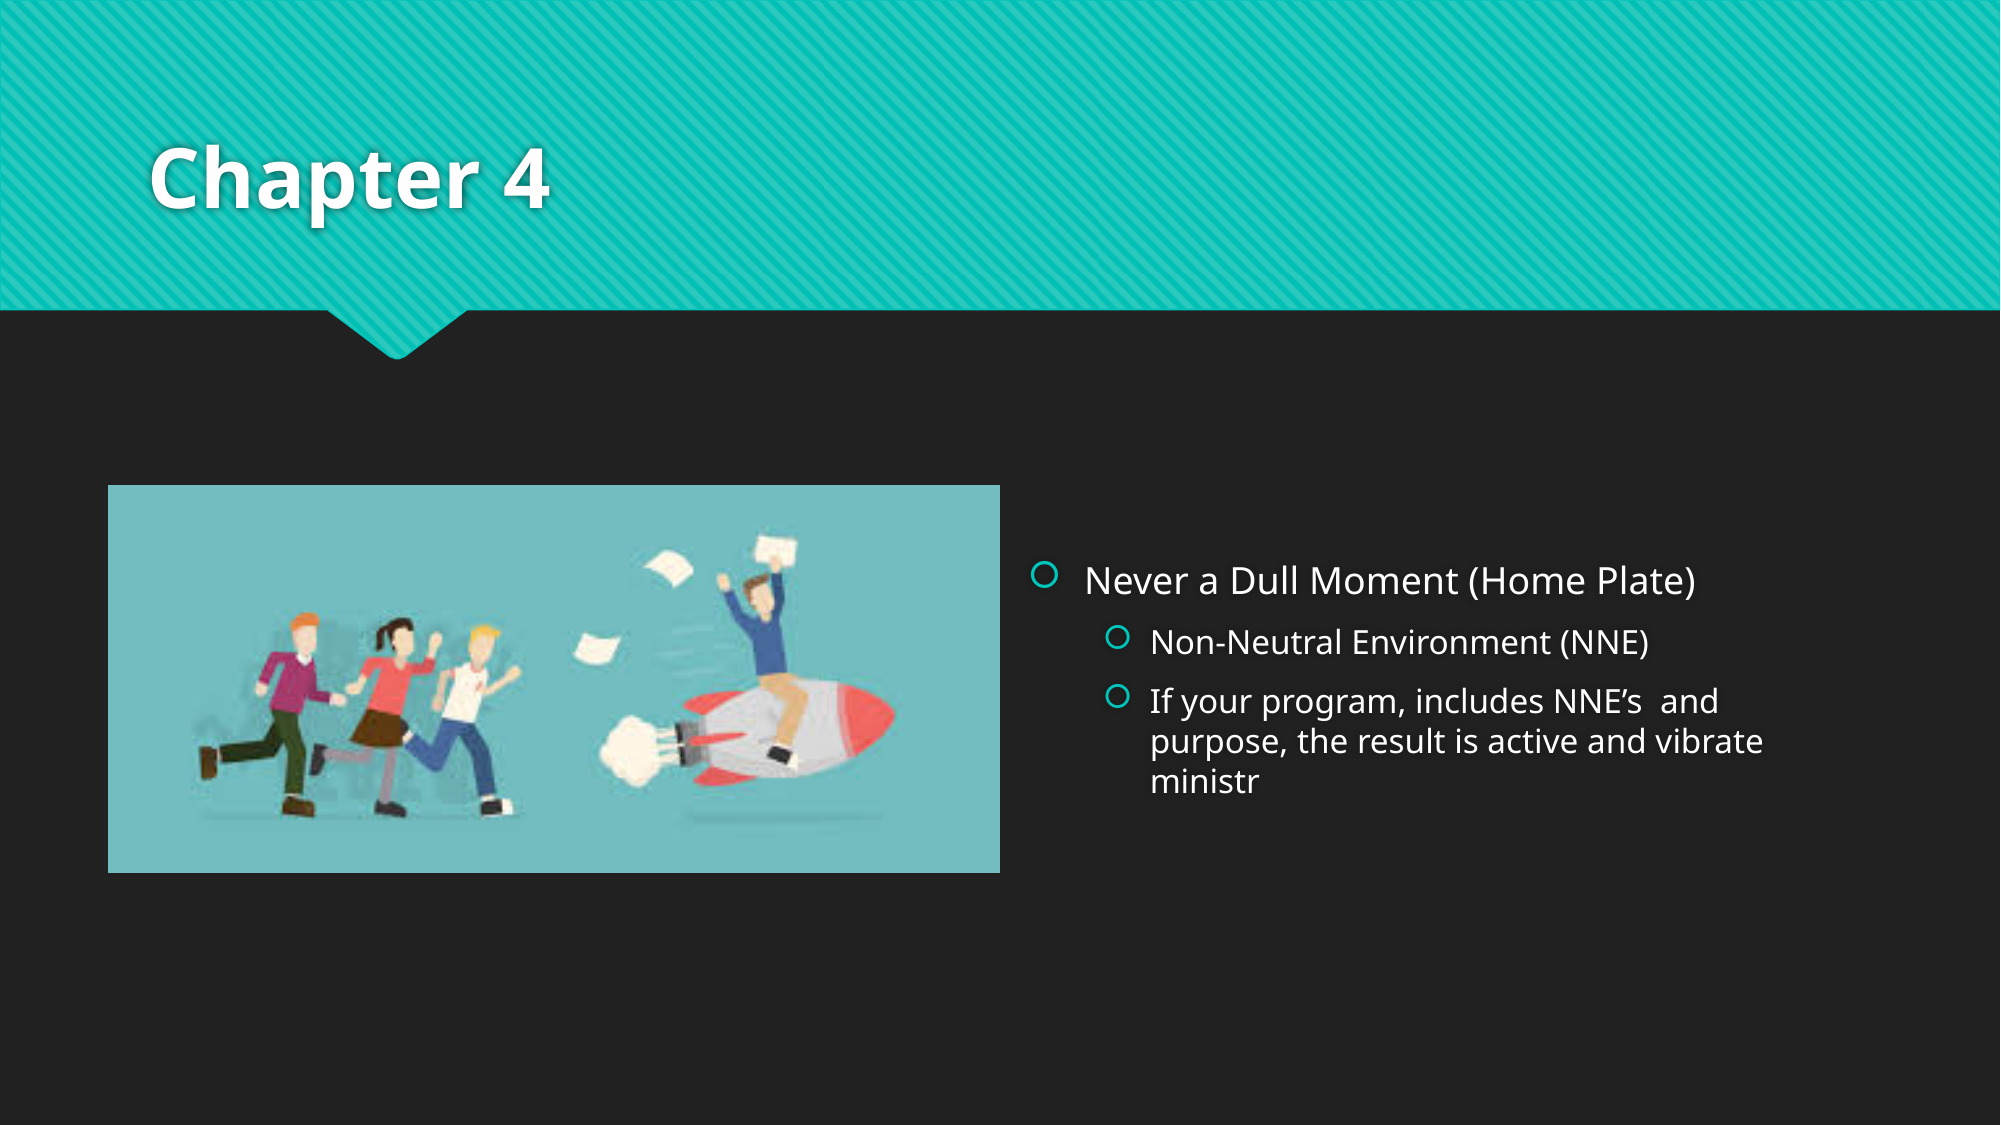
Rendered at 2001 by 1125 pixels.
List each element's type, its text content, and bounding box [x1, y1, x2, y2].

title Chapter 4 [132, 73, 1868, 233]
picture [107, 484, 1001, 873]
list Never a Dull Moment (Home Plate) Non-Neutral Environment (NNE) If your program, includes NNE’s and purpose, the result is active and vibrate ministr [1012, 415, 1868, 942]
